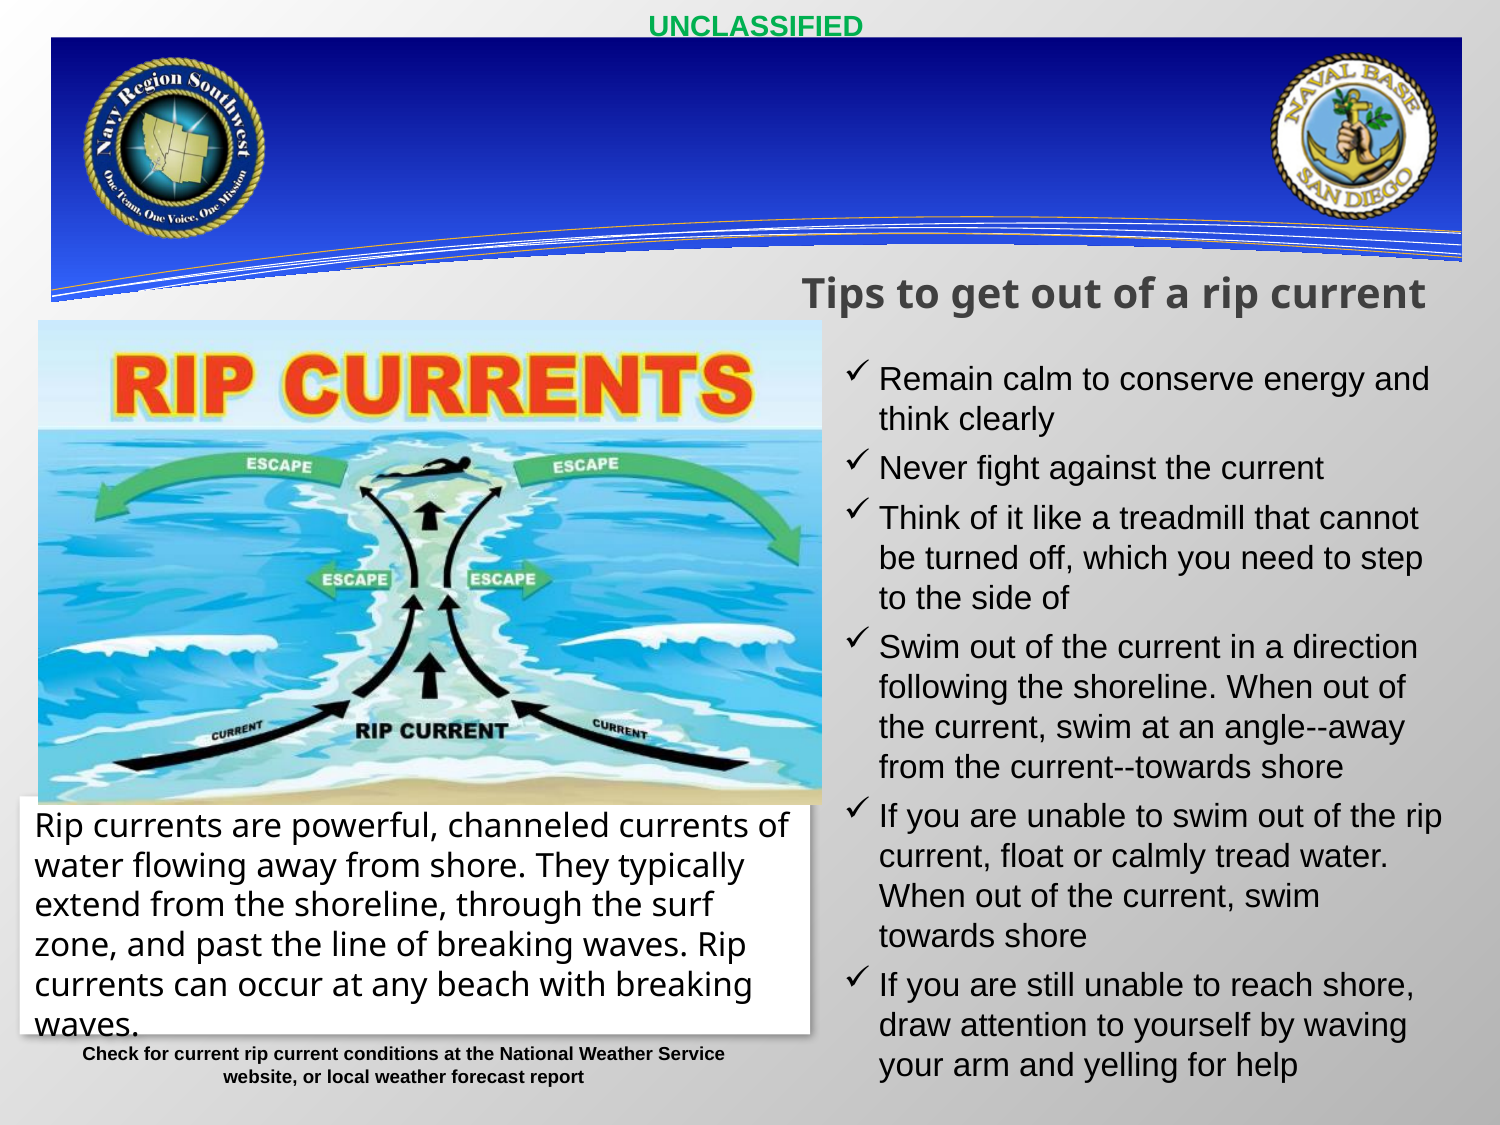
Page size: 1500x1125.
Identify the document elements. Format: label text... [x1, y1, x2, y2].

text_box Tips to get out of a rip current [749, 259, 1479, 325]
picture [1270, 52, 1438, 220]
text_box Remain calm to conserve energy and think clearly Never fight against the current Think of it like a treadmill that cannot be turned off, which you need to step to the side of Swim out of the current in a direction following the shoreline. When out of the current, swim at an angle--away from the current--towards shore If you are unable to swim out of the rip current, float or calmly tread water. When out of the current, swim towards shore If you are still unable to reach shore, draw attention to yourself by waving your arm and yelling for help [829, 350, 1462, 1125]
picture [75, 44, 273, 243]
text_box Check for current rip current conditions at the National Weather Service website, or local weather forecast report [57, 1034, 750, 1095]
list Rip currents are powerful, channeled currents of water flowing away from shore. They typically extend from the shoreline, through the surf zone, and past the line of breaking waves. Rip currents can occur at any beach with breaking waves. [17, 794, 812, 1037]
text_box UNCLASSIFIED [594, 0, 918, 50]
picture [38, 320, 823, 805]
